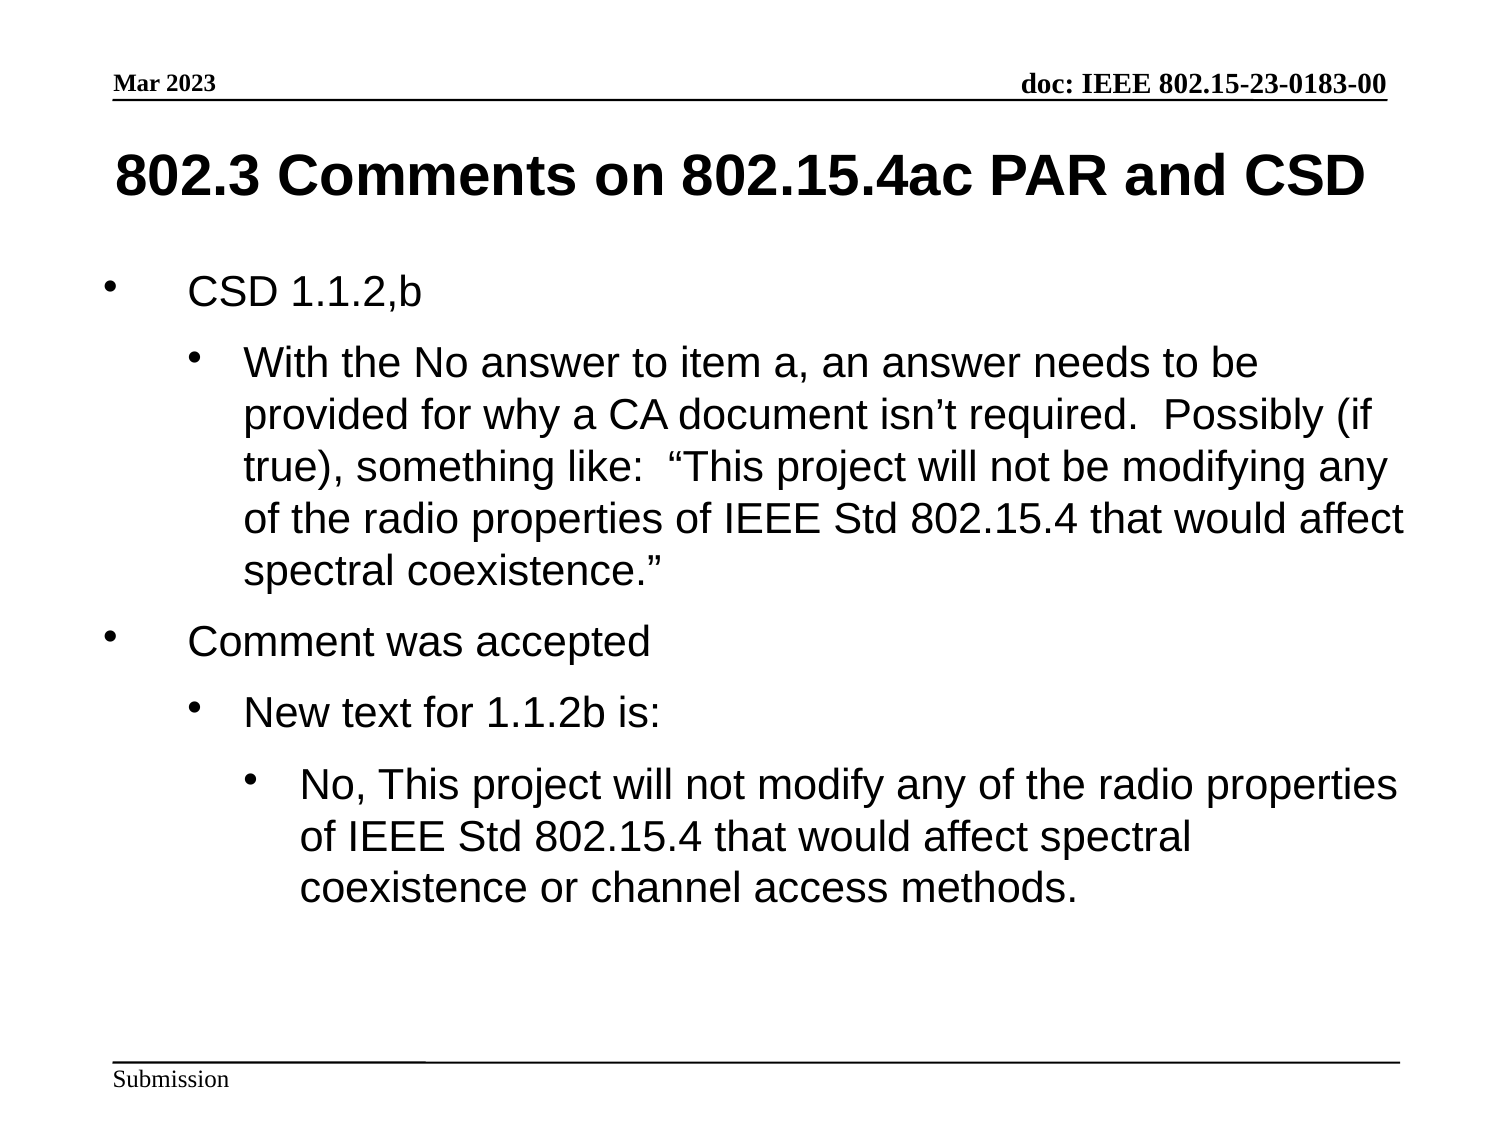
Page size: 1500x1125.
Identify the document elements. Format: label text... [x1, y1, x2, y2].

text_box 802.3 Comments on 802.15.4ac PAR and CSD [74, 112, 1425, 233]
text_box CSD 1.1.2,b With the No answer to item a, an answer needs to be provided for why a CA document isn’t required. Possibly (if true), something like: “This project will not be modifying any of the radio properties of IEEE Std 802.15.4 that would affect spectral coexistence.” Comment was accepted New text for 1.1.2b is: No, This project will not modify any of the radio properties of IEEE Std 802.15.4 that would affect spectral coexistence or channel access methods. [74, 263, 1425, 916]
